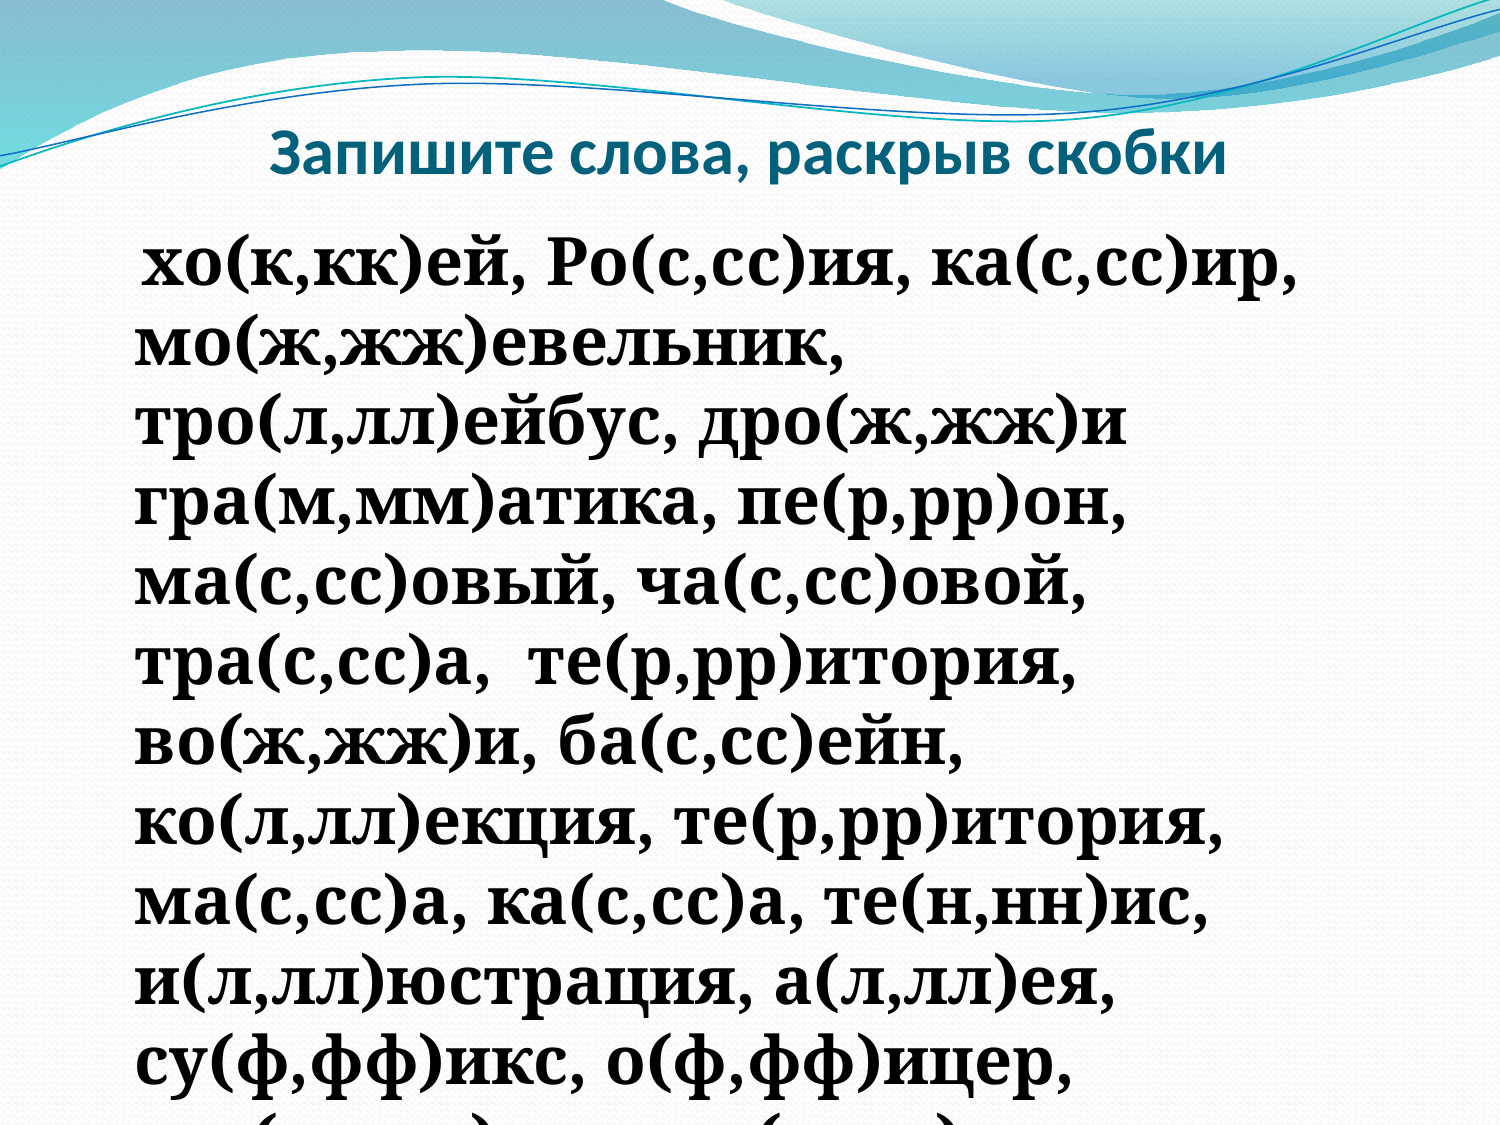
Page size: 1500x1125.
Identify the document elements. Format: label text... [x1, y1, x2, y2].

list хо(к,кк)ей, Ро(с,сс)ия, ка(с,сс)ир, мо(ж,жж)евельник, тро(л,лл)ейбус, дро(ж,жж)и гра(м,мм)атика, пе(р,рр)он, ма(с,сс)овый, ча(с,сс)овой, тра(с,сс)а, те(р,рр)итория, во(ж,жж)и, ба(с,сс)ейн, ко(л,лл)екция, те(р,рр)итория, ма(с,сс)а, ка(с,сс)а, те(н,нн)ис, и(л,лл)юстрация, а(л,лл)ея, су(ф,фф)икс, о(ф,фф)ицер, гра(м,мм)ота, ми(л,лл)ион, гри(п,пп), ба(л,лл) [75, 210, 1425, 1038]
title Запишите слова, раскрыв скобки [75, 58, 1425, 188]
